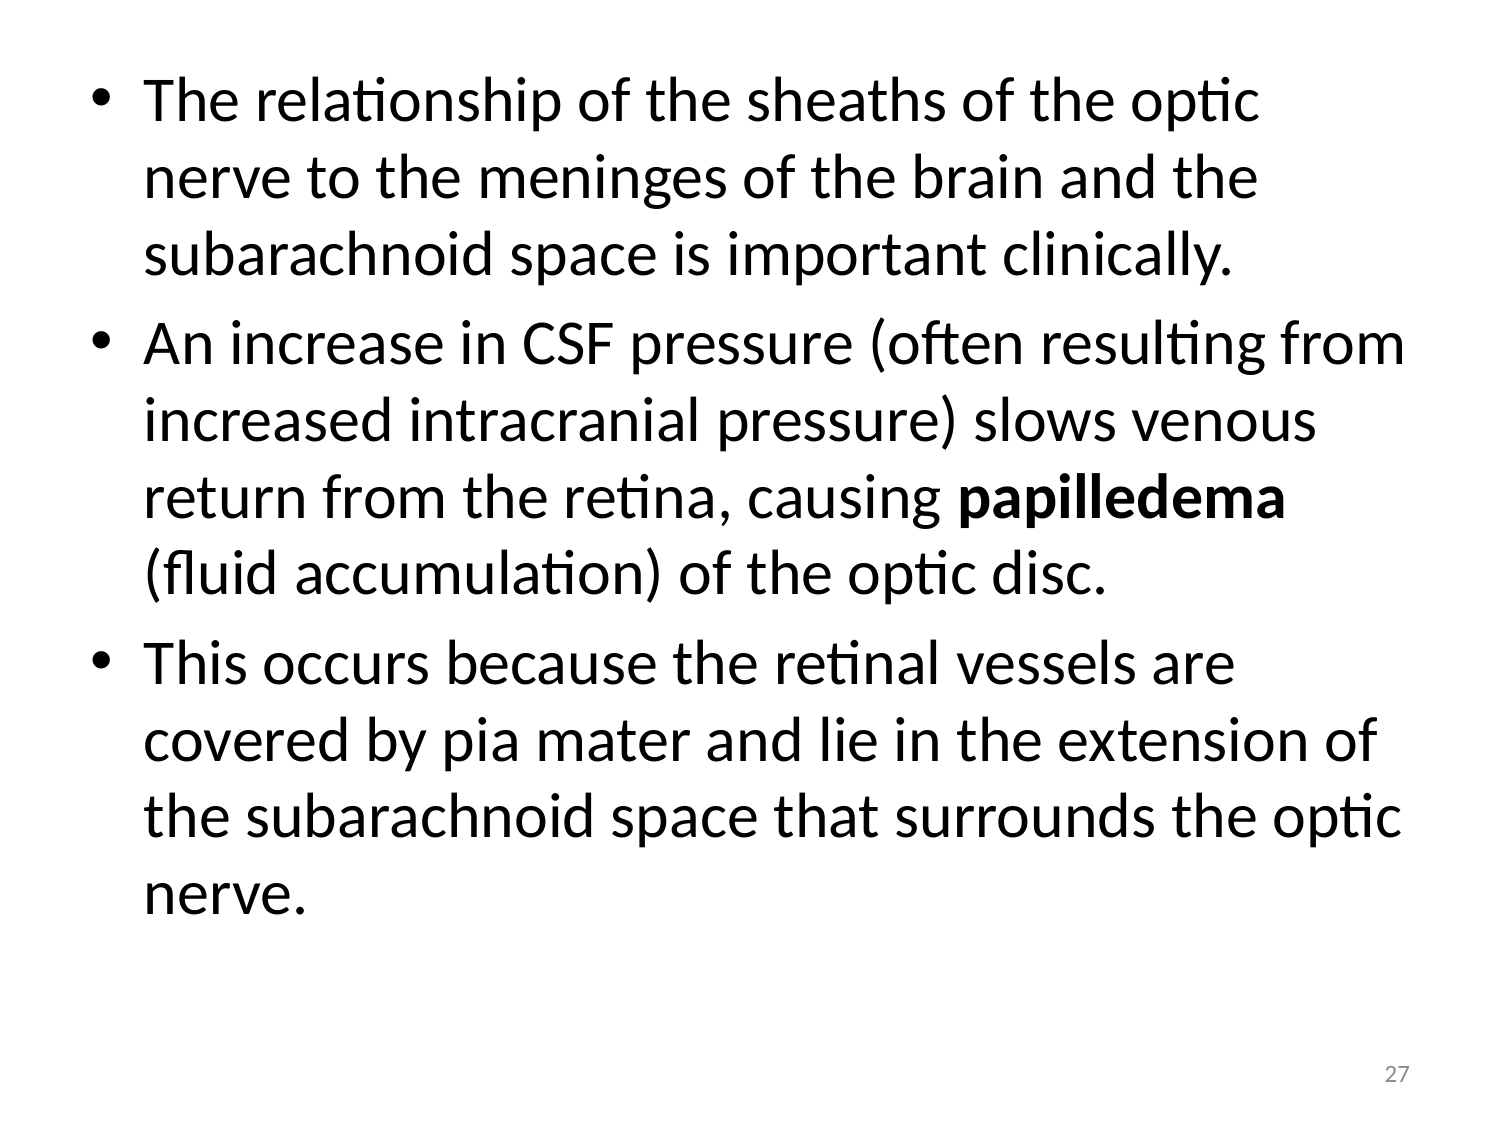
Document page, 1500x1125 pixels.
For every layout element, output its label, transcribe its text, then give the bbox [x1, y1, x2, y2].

list The relationship of the sheaths of the optic nerve to the meninges of the brain and the subarachnoid space is important clinically. An increase in CSF pressure (often resulting from increased intracranial pressure) slows venous return from the retina, causing papilledema (fluid accumulation) of the optic disc. This occurs because the retinal vessels are covered by pia mater and lie in the extension of the subarachnoid space that surrounds the optic nerve. [75, 50, 1425, 1005]
slide_number 27 [1074, 1042, 1425, 1103]
